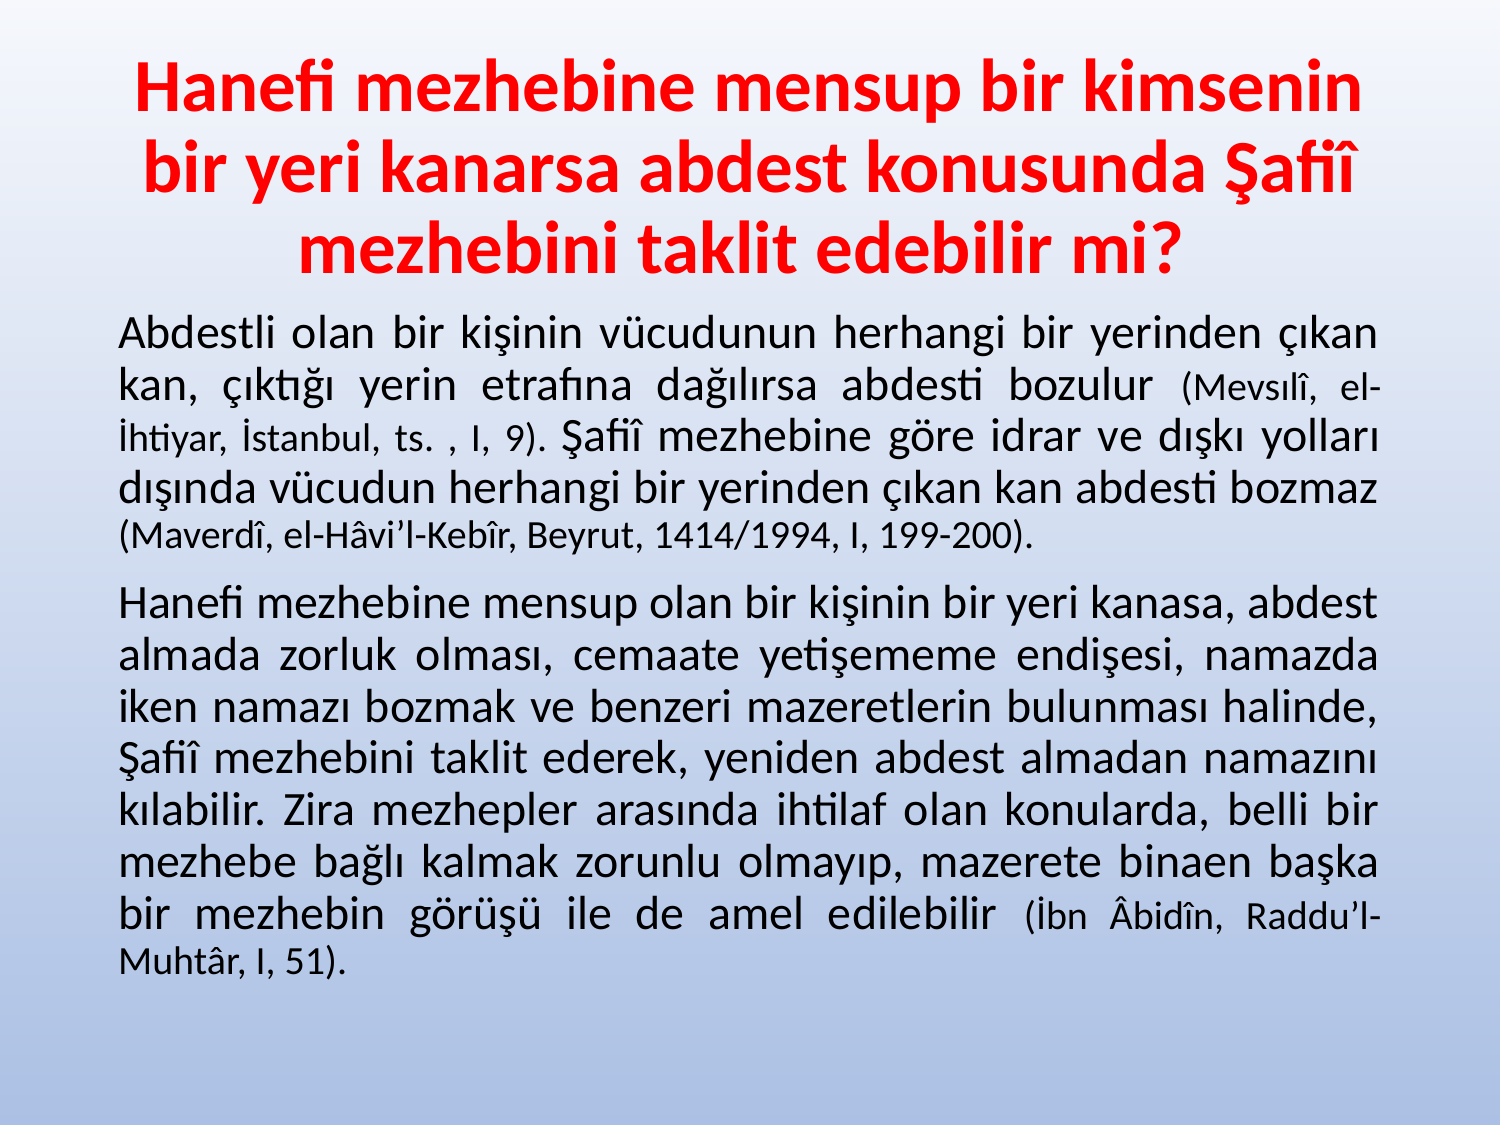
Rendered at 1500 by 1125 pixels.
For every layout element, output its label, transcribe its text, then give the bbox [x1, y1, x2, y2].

list Abdestli olan bir kişinin vücudunun herhangi bir yerinden çıkan kan, çıktığı yerin etrafına dağılırsa abdesti bozulur (Mevsılî, el-İhtiyar, İstanbul, ts. , I, 9). Şafiî mezhebine göre idrar ve dışkı yolları dışında vücudun herhangi bir yerinden çıkan kan abdesti bozmaz (Maverdî, el-Hâvi’l-Kebîr, Beyrut, 1414/1994, I, 199-200). Hanefi mezhebine mensup olan bir kişinin bir yeri kanasa, abdest almada zorluk olması, cemaate yetişememe endişesi, namazda iken namazı bozmak ve benzeri mazeretlerin bulunması halinde, Şafiî mezhebini taklit ederek, yeniden abdest almadan namazını kılabilir. Zira mezhepler arasında ihtilaf olan konularda, belli bir mezhebe bağlı kalmak zorunlu olmayıp, mazerete binaen başka bir mezhebin görüşü ile de amel edilebilir (İbn Âbidîn, Raddu’l-Muhtâr, I, 51). [103, 299, 1397, 1014]
title Hanefi mezhebine mensup bir kimsenin bir yeri kanarsa abdest konusunda Şafiî mezhebini taklit edebilir mi? [103, 59, 1397, 278]
